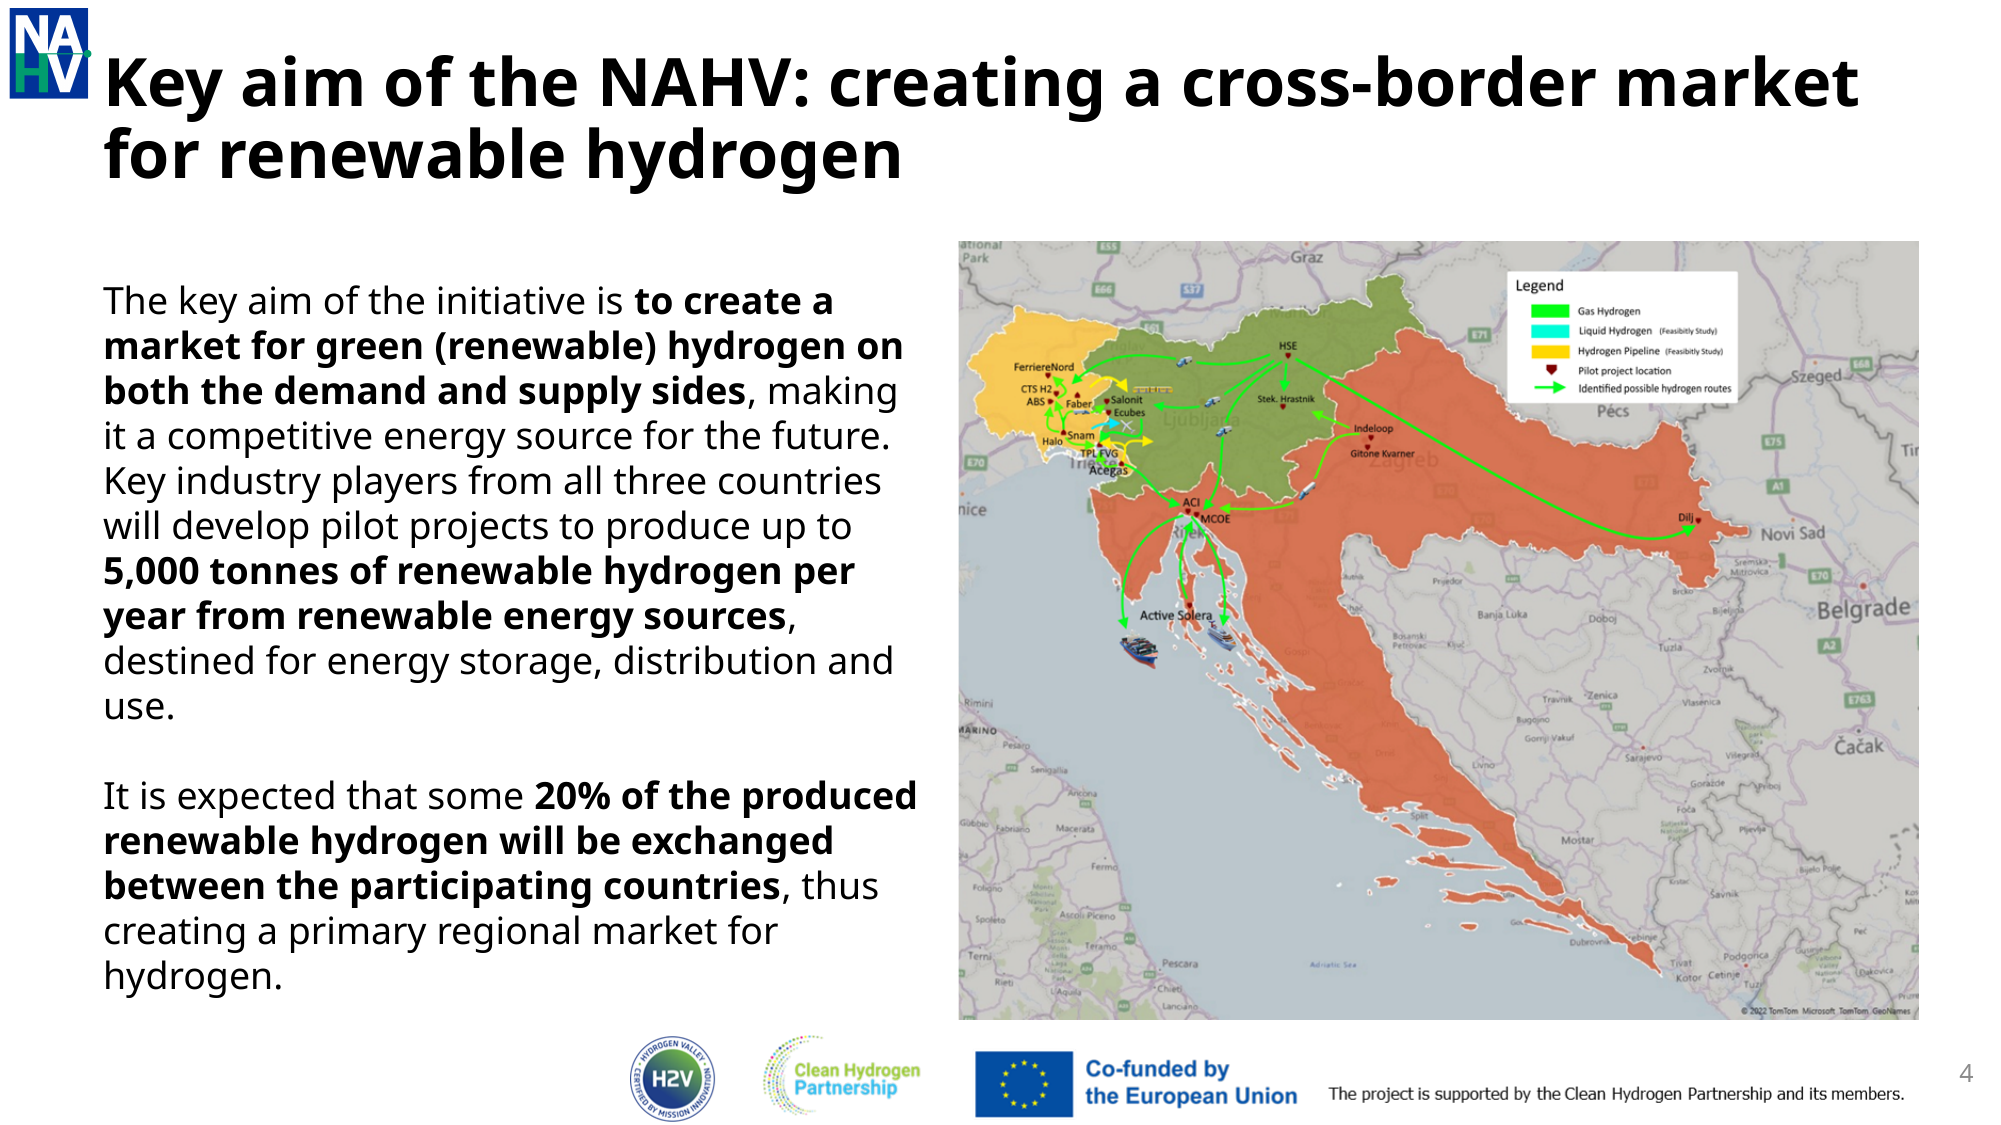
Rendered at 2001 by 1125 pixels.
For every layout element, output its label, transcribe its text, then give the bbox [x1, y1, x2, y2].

title Key aim of the NAHV: creating a cross-border market for renewable hydrogen [88, 12, 1915, 230]
picture [0, 0, 177, 109]
slide_number 4 [1916, 1044, 1989, 1105]
picture [958, 241, 1919, 1020]
text_box The key aim of the initiative is to create a market for green (renewable) hydrogen on both the demand and supply sides, making it a competitive energy source for the future. Key industry players from all three countries will develop pilot projects to produce up to 5,000 tonnes of renewable hydrogen per year from renewable energy sources, destined for energy storage, distribution and use. It is expected that some 20% of the produced renewable hydrogen will be exchanged between the participating countries, thus creating a primary regional market for hydrogen. [88, 269, 942, 1050]
picture [630, 1032, 1915, 1125]
